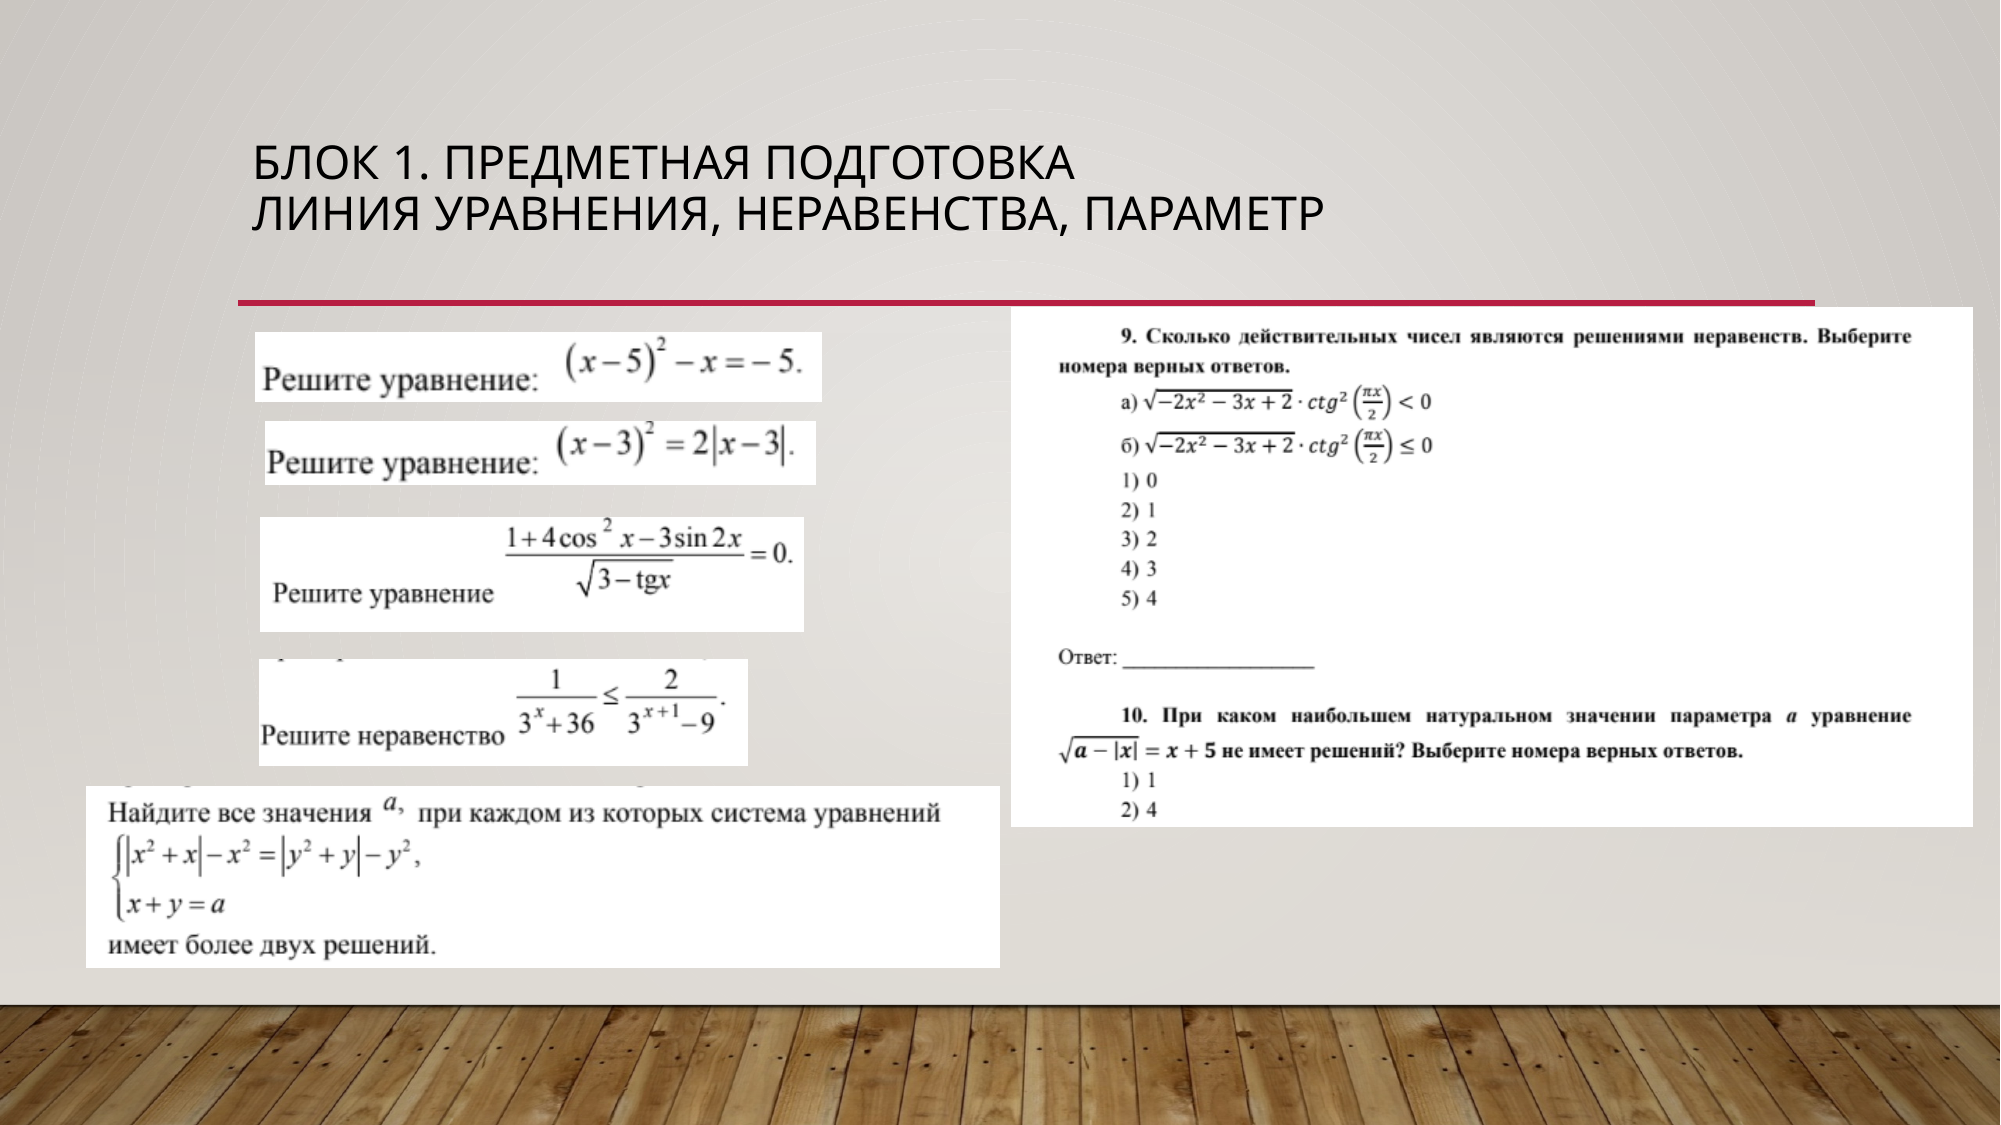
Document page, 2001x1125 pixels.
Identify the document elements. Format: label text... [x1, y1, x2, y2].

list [1010, 307, 1974, 828]
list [255, 331, 822, 403]
title Блок 1. Предметная подготовка линия уравнения, неравенства, параметр [237, 132, 1814, 306]
picture [264, 421, 817, 486]
picture [258, 659, 749, 766]
picture [259, 517, 805, 633]
picture [0, 1005, 2000, 1125]
picture [86, 785, 1000, 968]
